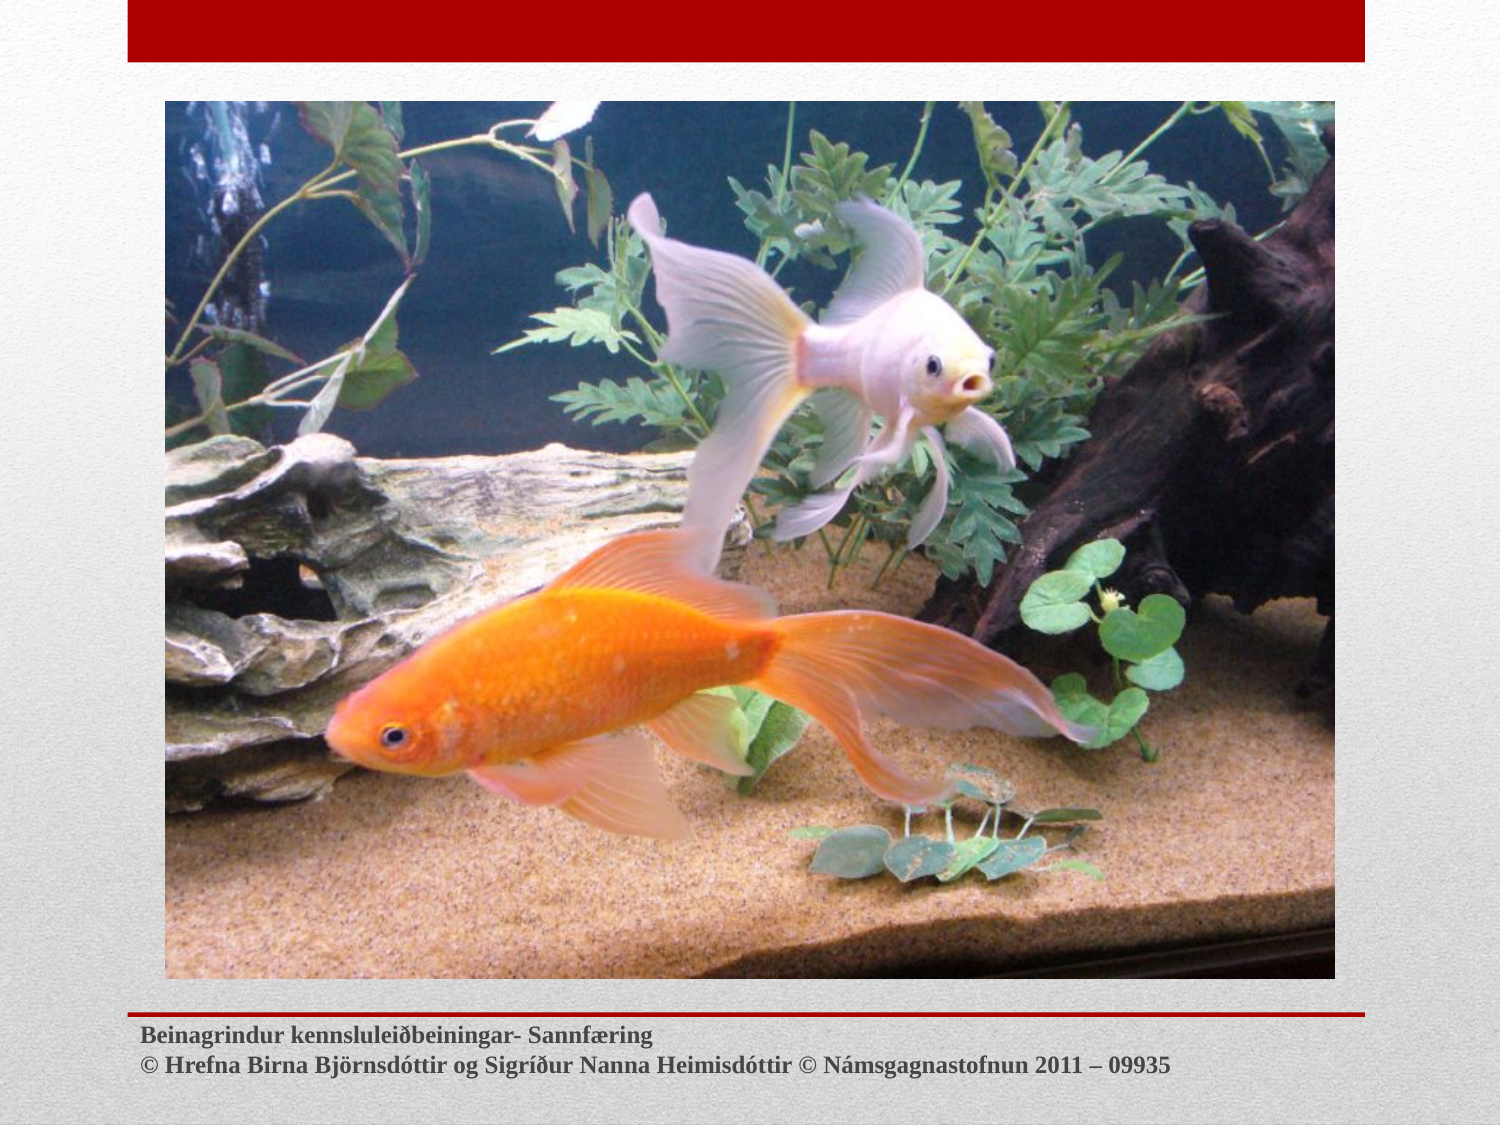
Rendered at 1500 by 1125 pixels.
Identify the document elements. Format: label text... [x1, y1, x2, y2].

footer Beinagrindur kennsluleiðbeiningar- Sannfæring © Hrefna Birna Björnsdóttir og Sigríður Nanna Heimisdóttir © Námsgagnastofnun 2011 – 09935 [125, 1018, 1353, 1079]
picture [164, 100, 1336, 980]
